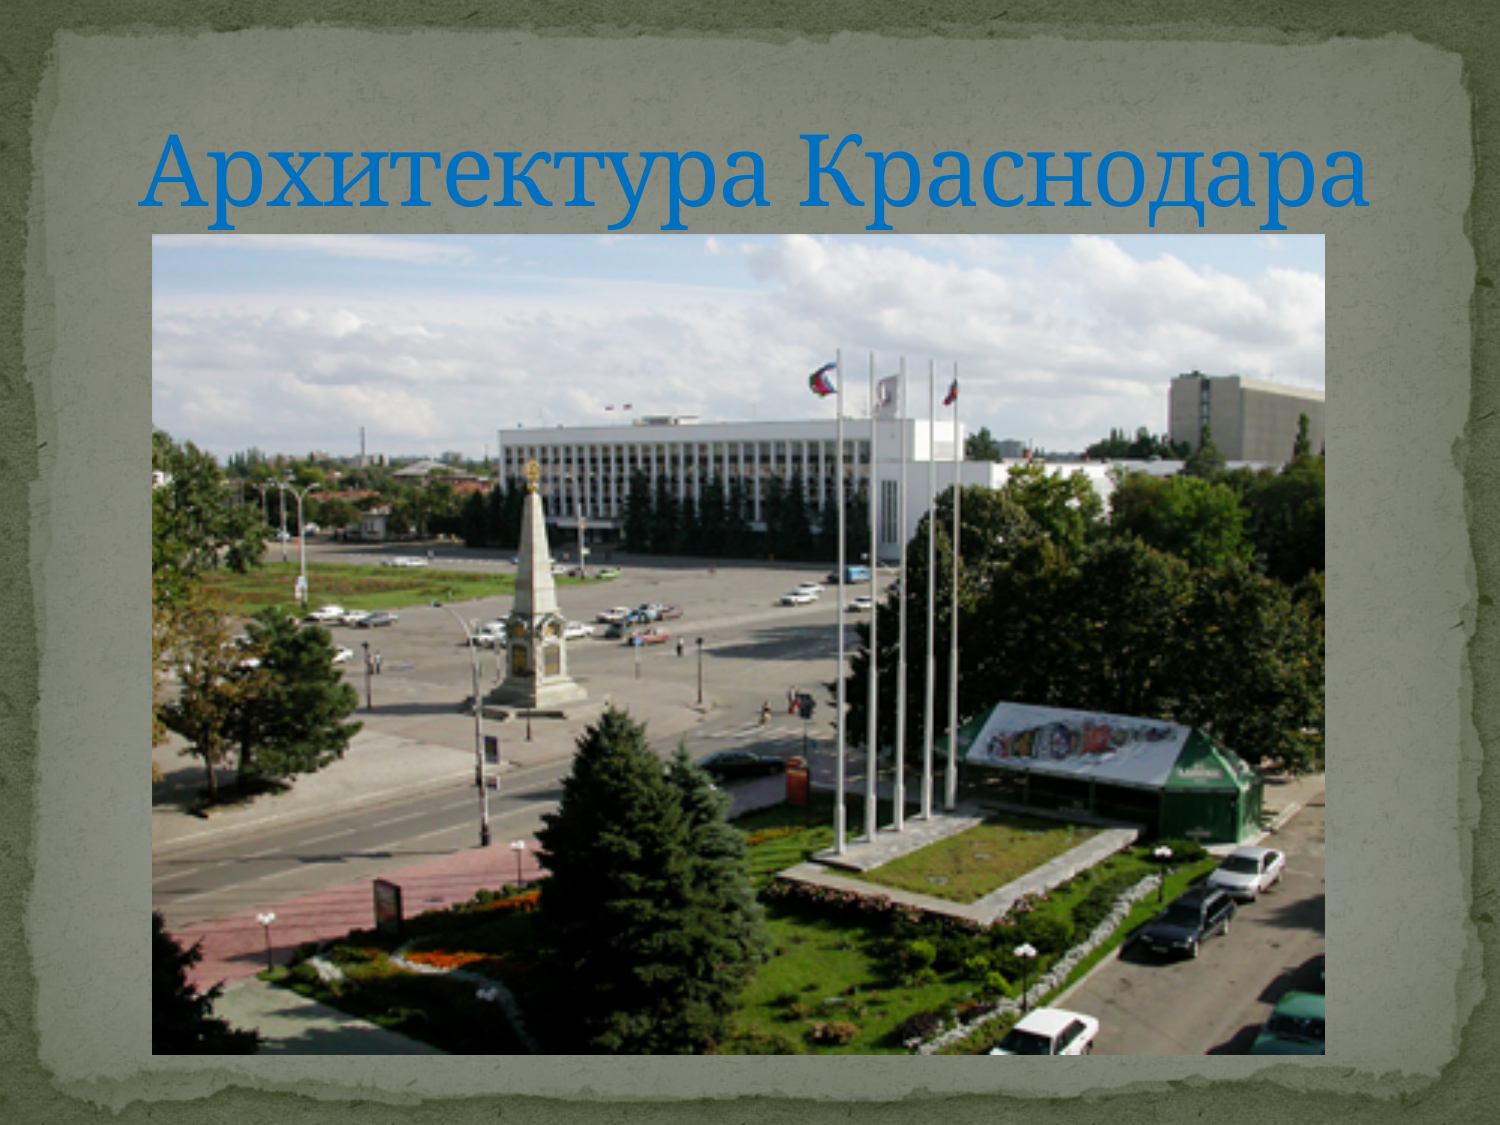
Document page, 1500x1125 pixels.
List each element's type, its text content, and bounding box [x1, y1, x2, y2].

title Архитектура Краснодара [74, 35, 1438, 235]
picture [152, 234, 1325, 1055]
